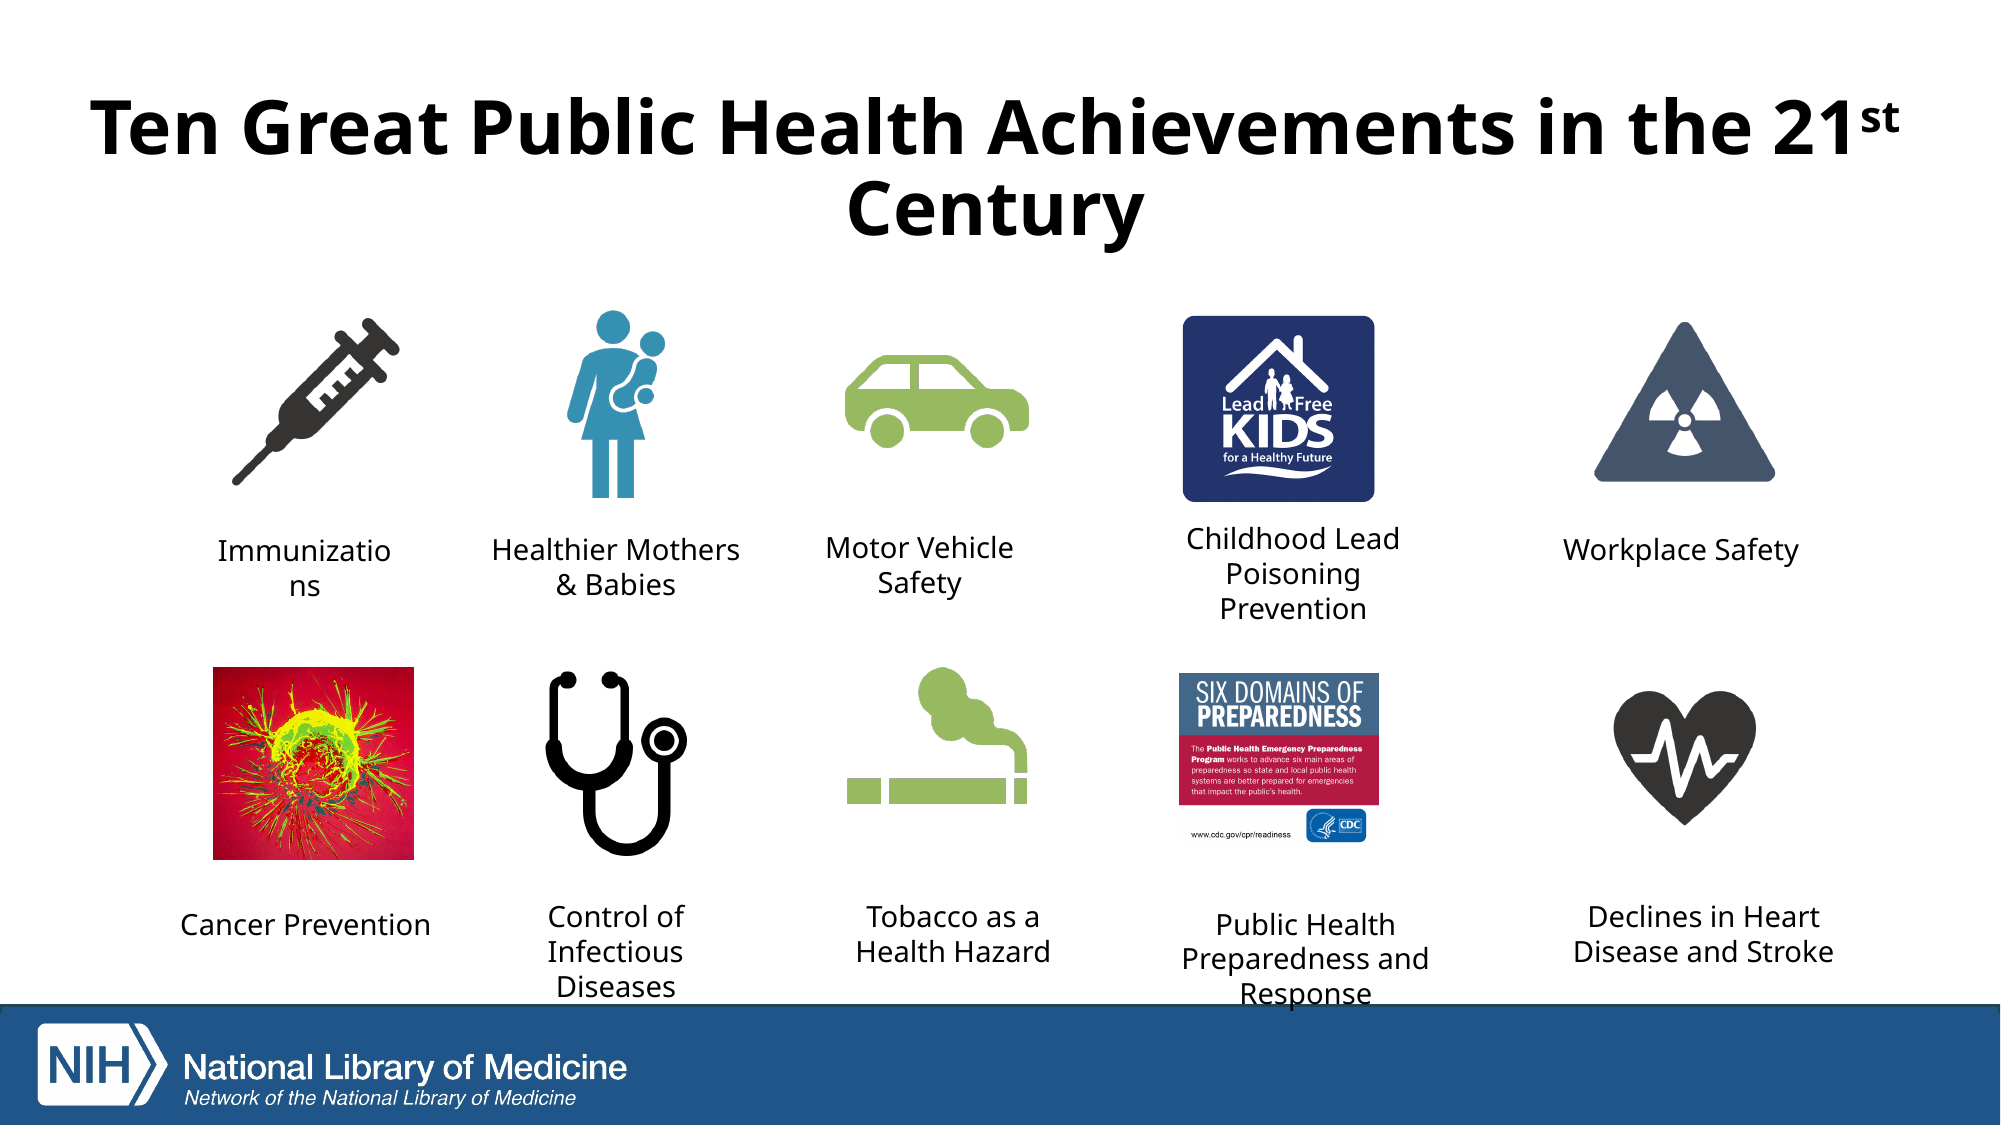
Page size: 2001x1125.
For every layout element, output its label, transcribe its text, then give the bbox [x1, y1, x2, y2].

text_box Childhood Lead Poisoning Prevention [1137, 512, 1450, 633]
text_box Declines in Heart Disease and Stroke [1548, 890, 1860, 976]
title Ten Great Public Health Achievements in the 21st Century [26, 61, 1965, 280]
picture [515, 663, 716, 864]
picture [836, 301, 1038, 502]
text_box Tobacco as a Health Hazard [807, 890, 1100, 976]
text_box Immunizations [194, 524, 416, 610]
text_box Public Health Preparedness and Response [1150, 898, 1462, 1019]
text_box Healthier Mothers & Babies [474, 523, 757, 609]
picture [213, 667, 414, 860]
picture [215, 301, 416, 502]
picture [1179, 311, 1380, 507]
picture [1584, 301, 1785, 502]
picture [37, 1023, 627, 1118]
text_box Cancer Prevention [164, 898, 447, 949]
text_box Control of Infectious Diseases [474, 891, 757, 1012]
text_box Workplace Safety [1548, 523, 1831, 574]
picture [515, 304, 716, 505]
text_box Motor Vehicle Safety [778, 521, 1061, 607]
picture [836, 635, 1038, 836]
picture [1179, 673, 1380, 844]
picture [1584, 658, 1785, 859]
